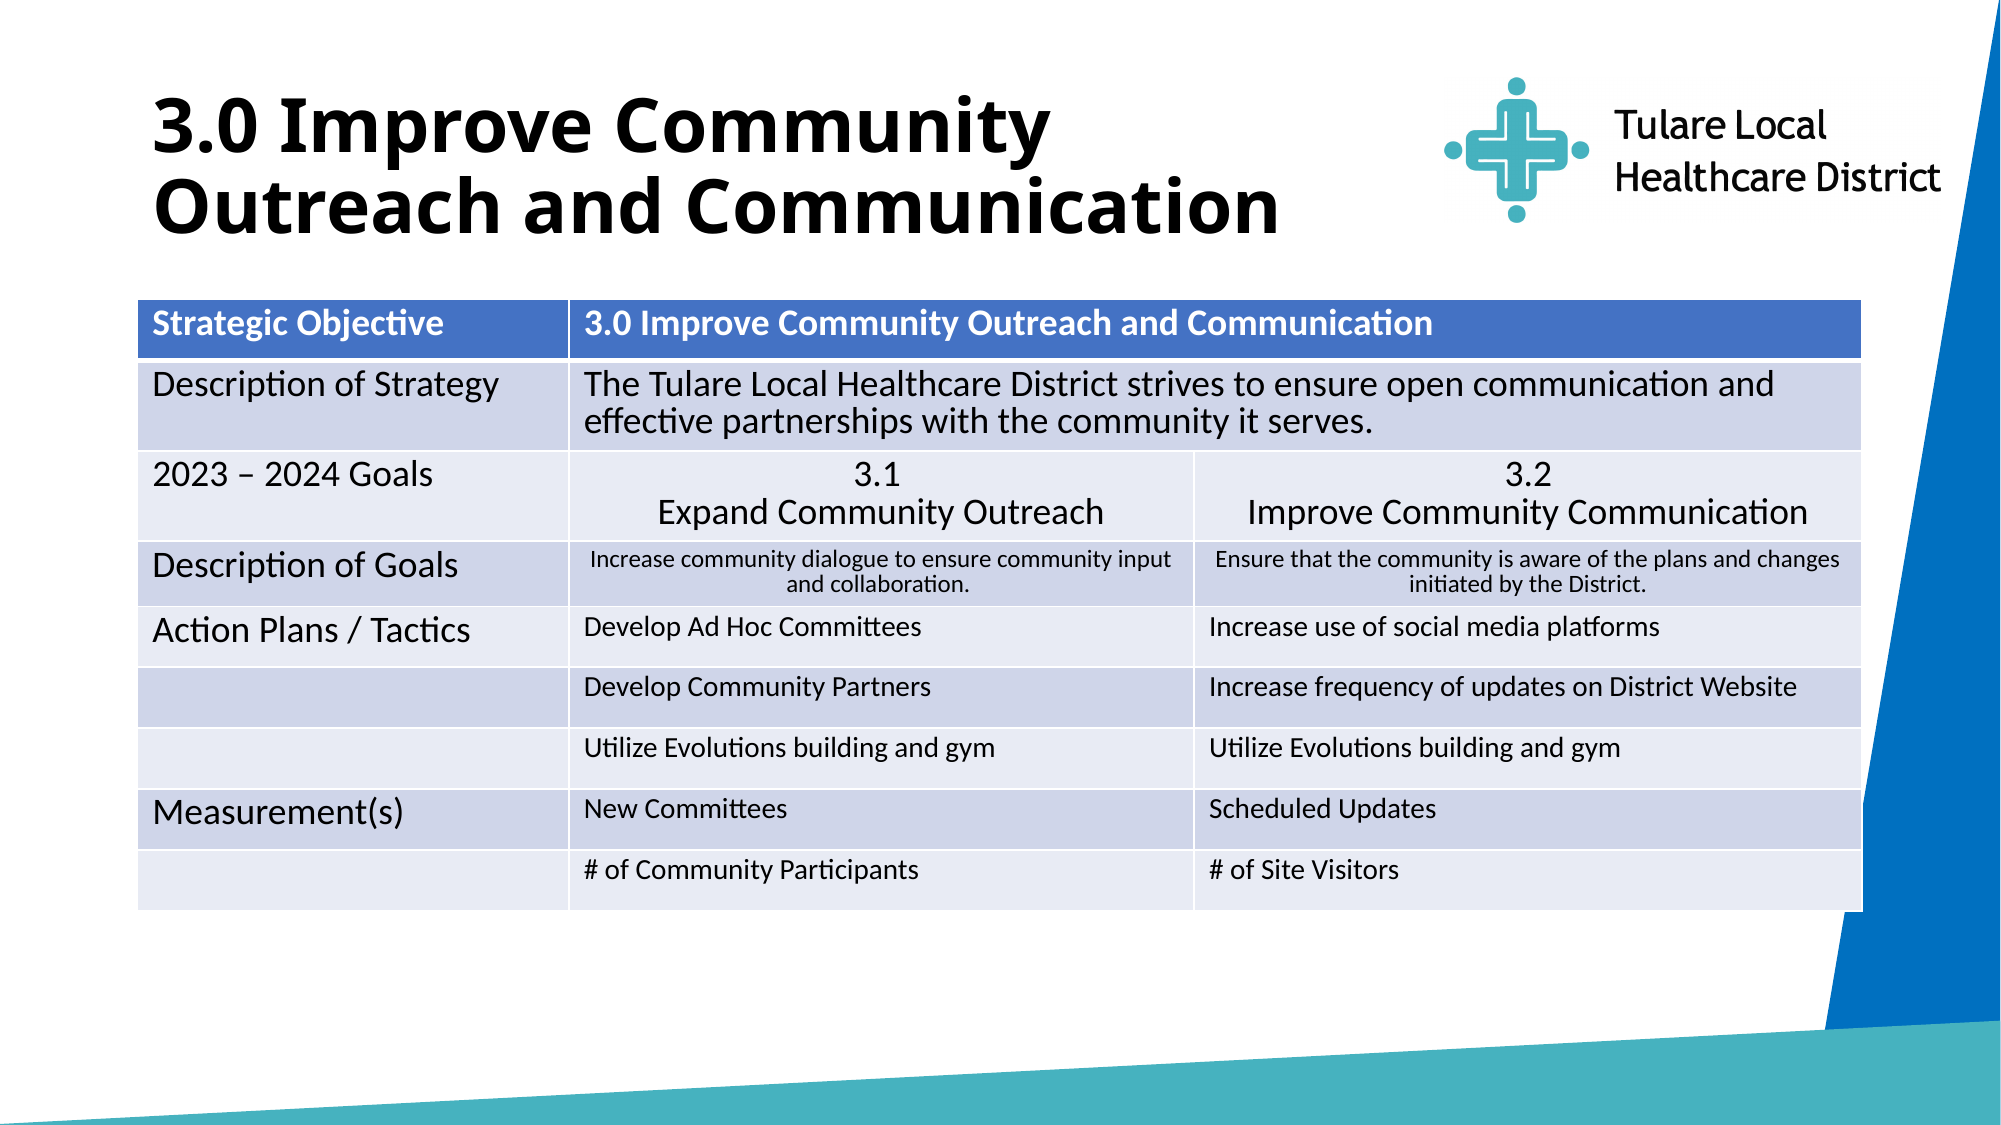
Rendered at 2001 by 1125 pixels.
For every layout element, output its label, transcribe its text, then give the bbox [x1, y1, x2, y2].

table_cell Action Plans / Tactics [138, 607, 568, 666]
table_cell [138, 851, 568, 910]
table_cell [138, 729, 568, 788]
table_cell Increase use of social media platforms [1195, 607, 1861, 666]
table_cell Develop Ad Hoc Committees [570, 607, 1193, 666]
table_header Strategic Objective [138, 300, 568, 358]
table_cell New Committees [570, 790, 1193, 849]
picture [1444, 77, 1941, 223]
table_cell Ensure that the community is aware of the plans and changes initiated by the District. [1195, 542, 1861, 606]
table_cell Measurement(s) [138, 790, 568, 849]
table_cell 3.1 Expand Community Outreach [570, 452, 1193, 540]
table_cell Utilize Evolutions building and gym [570, 729, 1193, 788]
table_cell Scheduled Updates [1195, 790, 1861, 849]
table_cell Description of Goals [138, 542, 568, 606]
table_cell Utilize Evolutions building and gym [1195, 729, 1861, 788]
table_cell 2023 – 2024 Goals [138, 452, 568, 540]
table_cell # of Community Participants [570, 851, 1193, 910]
title 3.0 Improve Community Outreach and Communication [137, 59, 1430, 278]
table_cell Description of Strategy [138, 363, 568, 450]
table_cell 3.2 Improve Community Communication [1195, 452, 1861, 540]
table_cell Increase community dialogue to ensure community input and collaboration. [570, 542, 1193, 606]
table_cell # of Site Visitors [1195, 851, 1861, 910]
table_cell Develop Community Partners [570, 668, 1193, 727]
table_cell [138, 668, 568, 727]
table_cell Increase frequency of updates on District Website [1195, 668, 1861, 727]
table_cell The Tulare Local Healthcare District strives to ensure open communication and effective partnerships with the community it serves. [570, 363, 1861, 450]
table_header 3.0 Improve Community Outreach and Communication [570, 300, 1861, 358]
